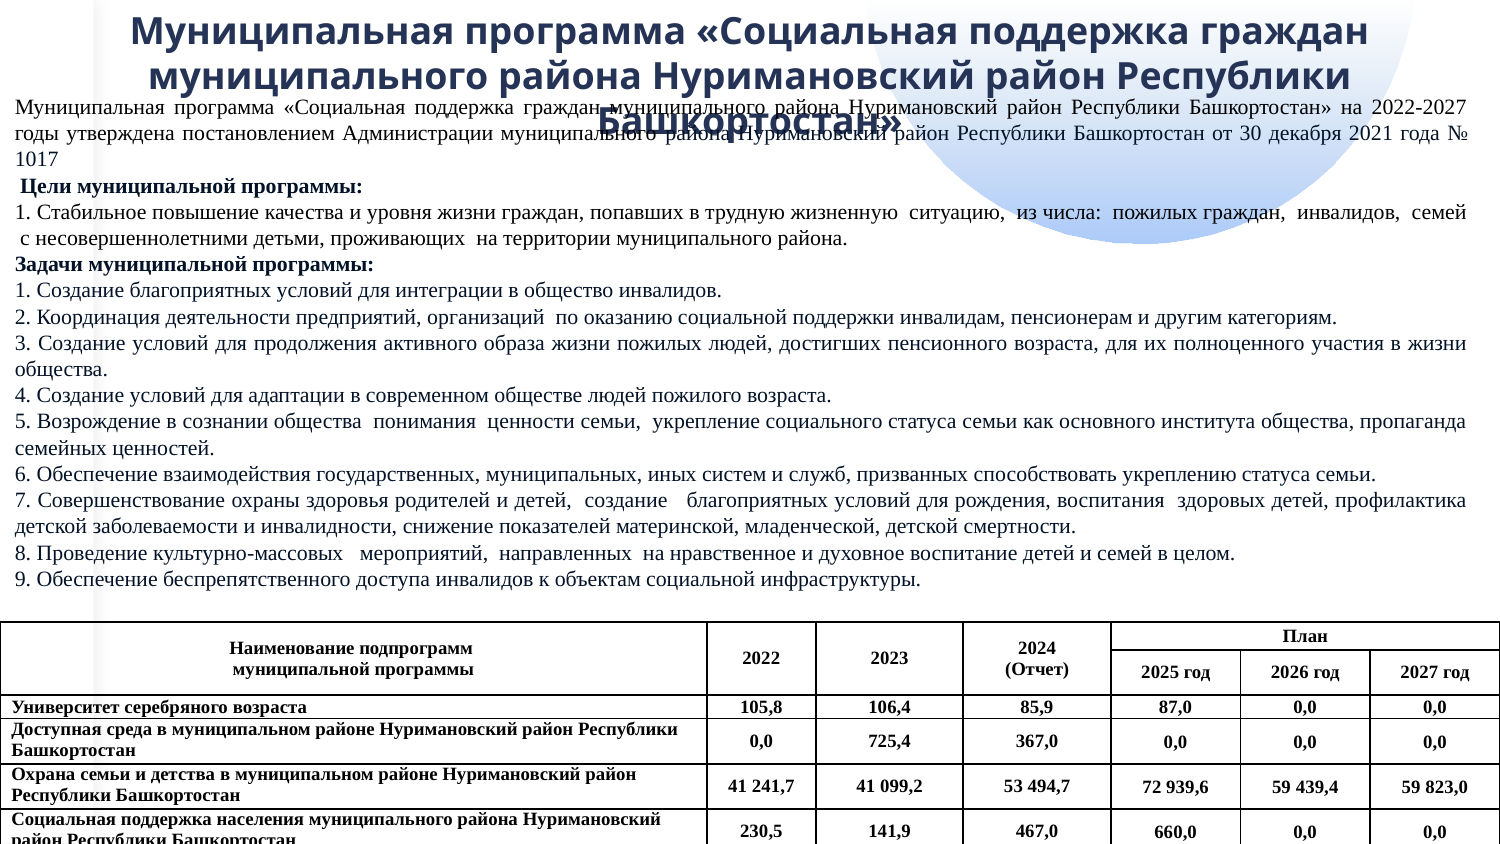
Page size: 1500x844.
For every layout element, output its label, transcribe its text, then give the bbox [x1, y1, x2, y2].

table_cell 0,0 [1371, 810, 1499, 844]
table_cell 0,0 [1241, 810, 1369, 844]
table_cell 367,0 [964, 719, 1110, 763]
table_cell 87,0 [1112, 696, 1240, 718]
table_cell 2026 год [1241, 651, 1369, 694]
table_cell 0,0 [1241, 696, 1369, 718]
table_header 2023 [817, 623, 962, 694]
text_box Муниципальная программа «Социальная поддержка граждан муниципального района Нуримановский район Республики Башкортостан» на 2022-2027 годы утверждена постановлением Администрации муниципального района Нуримановский район Республики Башкортостан от 30 декабря 2021 года № 1017 Цели муниципальной программы: 1. Стабильное повышение качества и уровня жизни граждан, попавших в трудную жизненную ситуацию, из числа: пожилых граждан, инвалидов, семей с несовершеннолетними детьми, проживающих на территории муниципального района. Задачи муниципальной программы: 1. Создание благоприятных условий для интеграции в общество инвалидов. 2. Координация деятельности предприятий, организаций по оказанию социальной поддержки инвалидам, пенсионерам и другим категориям. 3. Создание условий для продолжения активного образа жизни пожилых людей, достигших пенсионного возраста, для их полноценного участия в жизни общества. 4. Создание условий для адаптации в современном обществе людей пожилого возраста. 5. Возрождение в сознании общества понимания ценности семьи, укрепление социального статуса семьи как основного института общества, пропаганда семейных ценностей. 6. Обеспечение взаимодействия государственных, муниципальных, иных систем и служб, призванных способствовать укреплению статуса семьи. 7. Совершенствование охраны здоровья родителей и детей, создание благоприятных условий для рождения, воспитания здоровых детей, профилактика детской заболеваемости и инвалидности, снижение показателей материнской, младенческой, детской смертности. 8. Проведение культурно-массовых мероприятий, направленных на нравственное и духовное воспитание детей и семей в целом. 9. Обеспечение беспрепятственного доступа инвалидов к объектам социальной инфраструктуры. [0, 85, 1485, 599]
table_cell 660,0 [1112, 810, 1240, 844]
table_cell 2027 год [1371, 651, 1499, 694]
table_cell 2025 год [1112, 651, 1240, 694]
table_cell 141,9 [817, 810, 962, 844]
table_header План [1112, 623, 1499, 649]
text_box Муниципальная программа «Социальная поддержка граждан муниципального района Нуримановский район Республики Башкортостан» [0, 0, 1500, 96]
table_header 2022 [708, 623, 815, 694]
table_cell 85,9 [964, 696, 1110, 718]
table_cell 0,0 [1371, 696, 1499, 718]
table_cell 41 099,2 [817, 765, 962, 808]
table_cell Университет серебряного возраста [1, 696, 706, 718]
table_cell 467,0 [964, 810, 1110, 844]
table_cell 59 823,0 [1371, 765, 1499, 808]
table_cell Социальная поддержка населения муниципального района Нуримановский район Республики Башкортостан [1, 810, 706, 844]
table_header 2024 (Отчет) [964, 623, 1110, 694]
table_cell 0,0 [1241, 719, 1369, 763]
table_cell 53 494,7 [964, 765, 1110, 808]
table_cell 725,4 [817, 719, 962, 763]
table_header Наименование подпрограмм муниципальной программы [1, 623, 706, 694]
table_cell 0,0 [1371, 719, 1499, 763]
table_cell 72 939,6 [1112, 765, 1240, 808]
table_cell Доступная среда в муниципальном районе Нуримановский район Республики Башкортостан [1, 719, 706, 763]
table_cell 0,0 [708, 719, 815, 763]
table_cell Охрана семьи и детства в муниципальном районе Нуримановский район Республики Башкортостан [1, 765, 706, 808]
table_cell 106,4 [817, 696, 962, 718]
table_cell 105,8 [708, 696, 815, 718]
table_cell 59 439,4 [1241, 765, 1369, 808]
table_cell 41 241,7 [708, 765, 815, 808]
table_cell 0,0 [1112, 719, 1240, 763]
table_cell 230,5 [708, 810, 815, 844]
